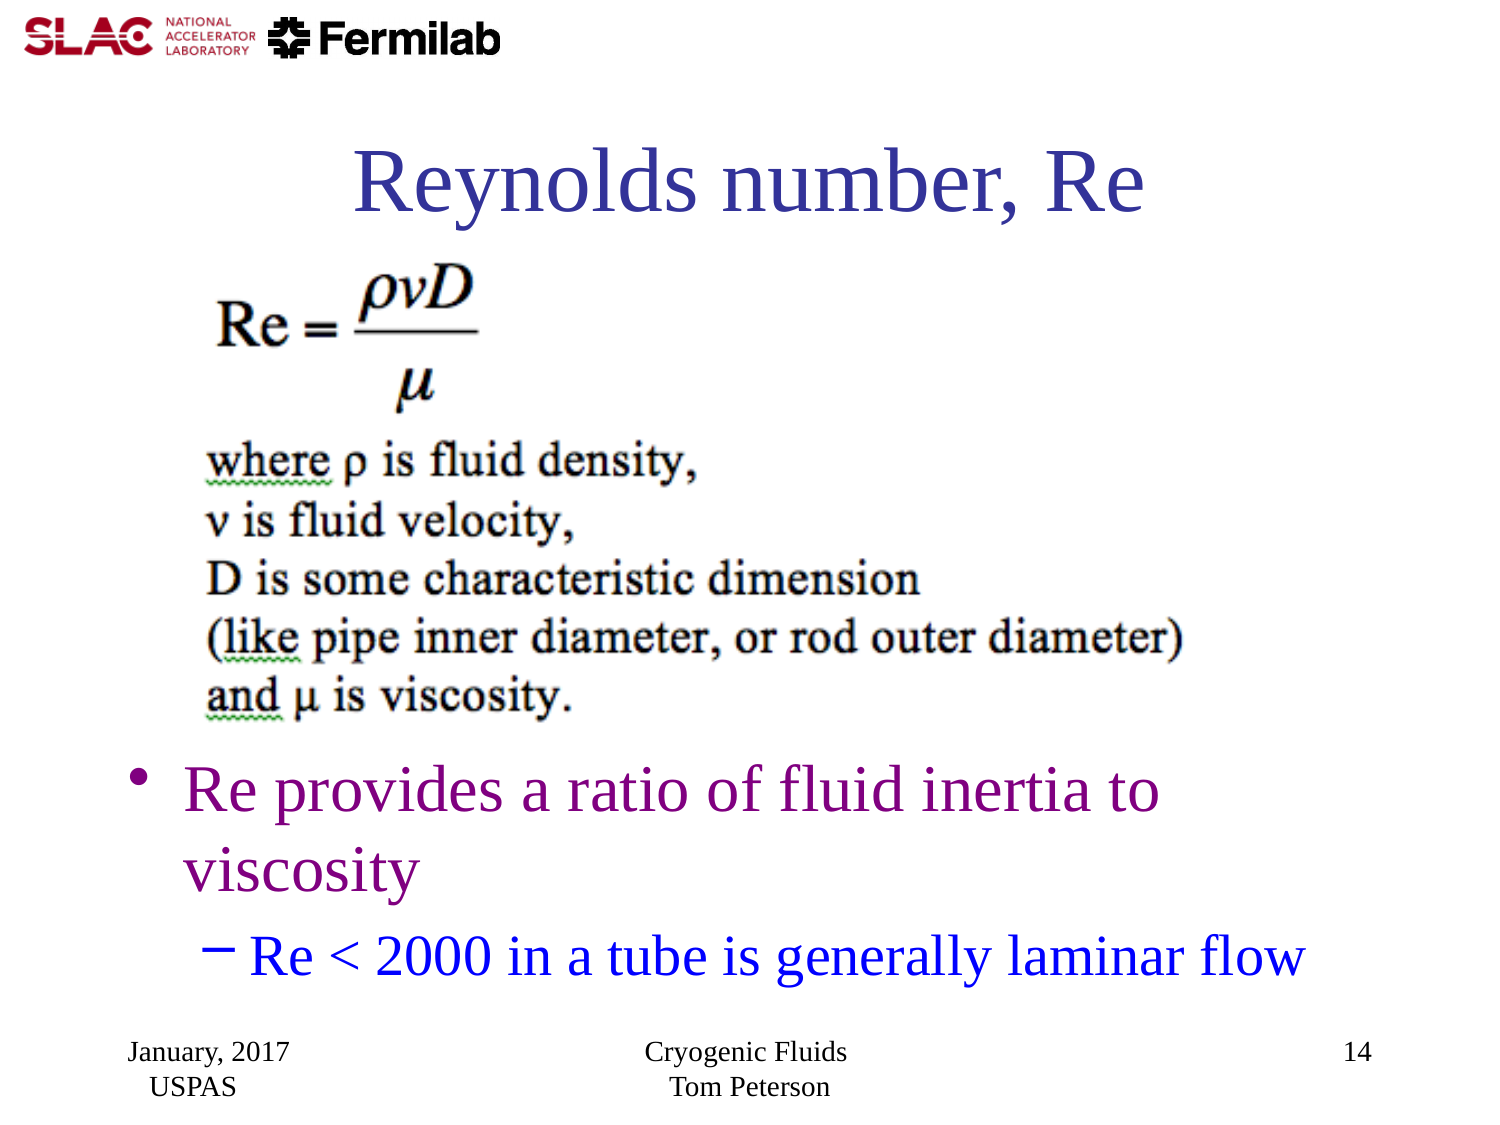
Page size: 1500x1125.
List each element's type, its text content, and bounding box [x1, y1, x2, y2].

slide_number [112, 1025, 313, 1100]
slide_number 14 [1074, 1025, 1388, 1100]
picture [187, 237, 1209, 763]
footer Cryogenic Fluids Tom Peterson [612, 1025, 888, 1100]
title Reynolds number, Re [112, 99, 1388, 250]
picture [24, 17, 500, 101]
list Re provides a ratio of fluid inertia to viscosity Re < 2000 in a tube is generally laminar flow [112, 737, 1388, 1000]
